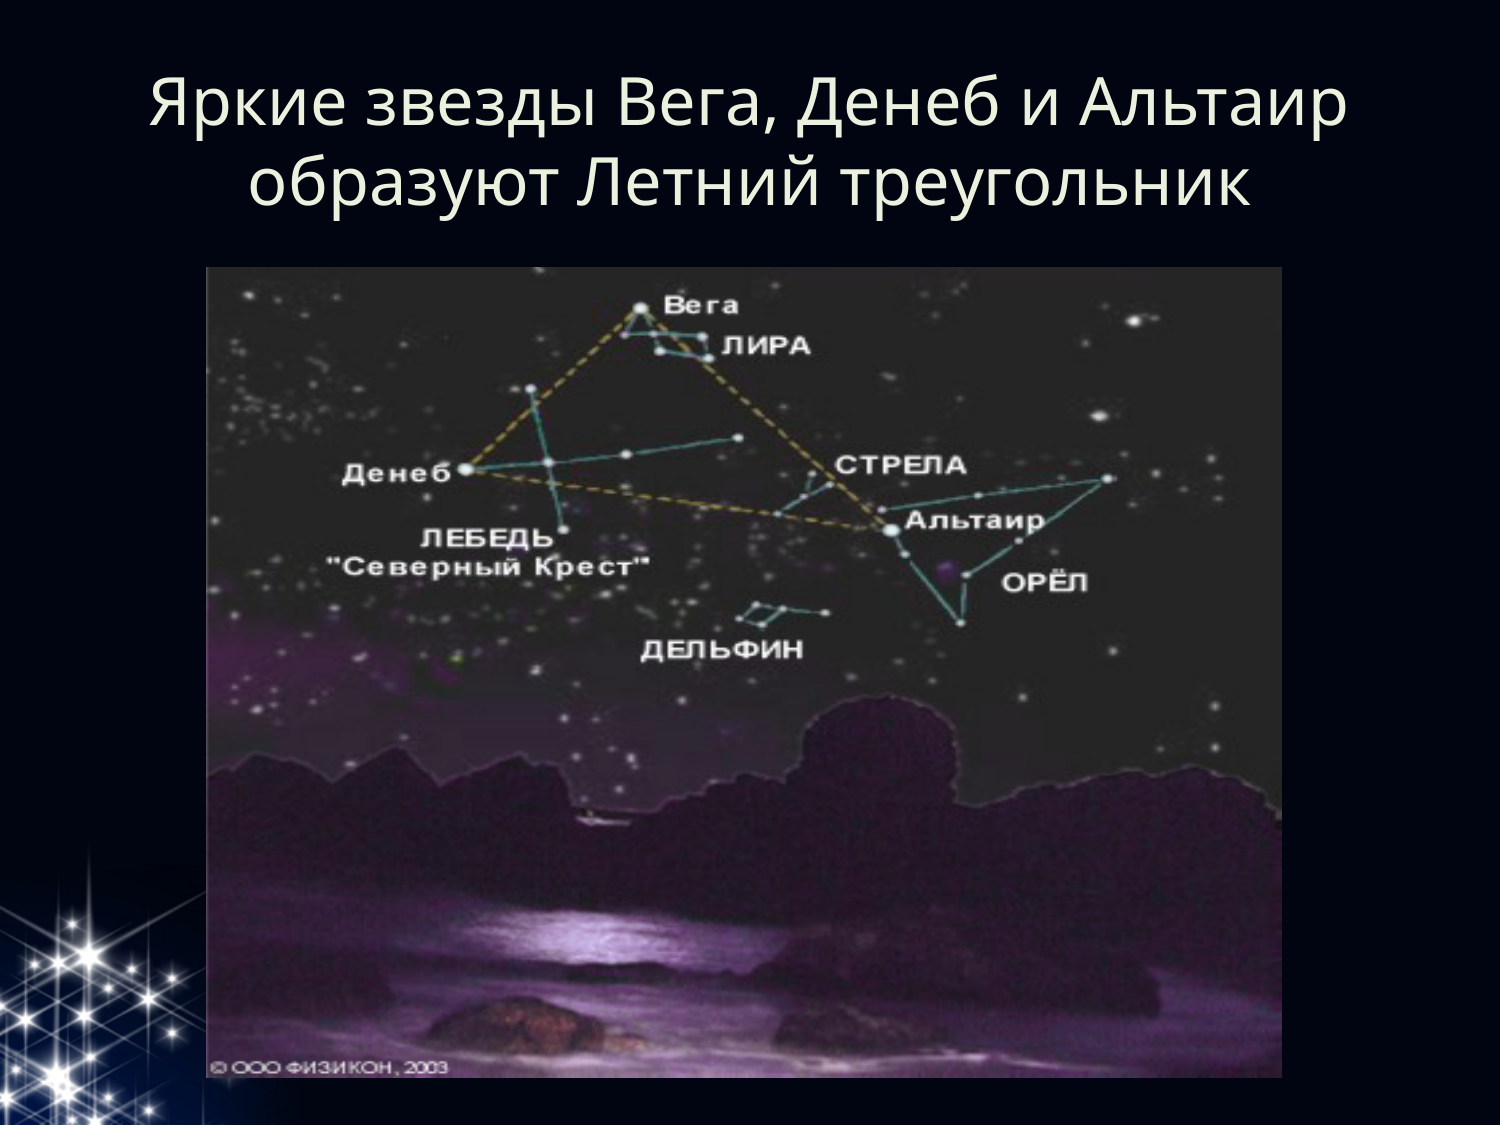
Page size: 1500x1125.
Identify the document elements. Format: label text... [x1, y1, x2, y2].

title Яркие звезды Вега, Денеб и Альтаир образуют Летний треугольник [75, 45, 1425, 233]
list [206, 266, 1282, 1078]
picture [0, 0, 1500, 1125]
